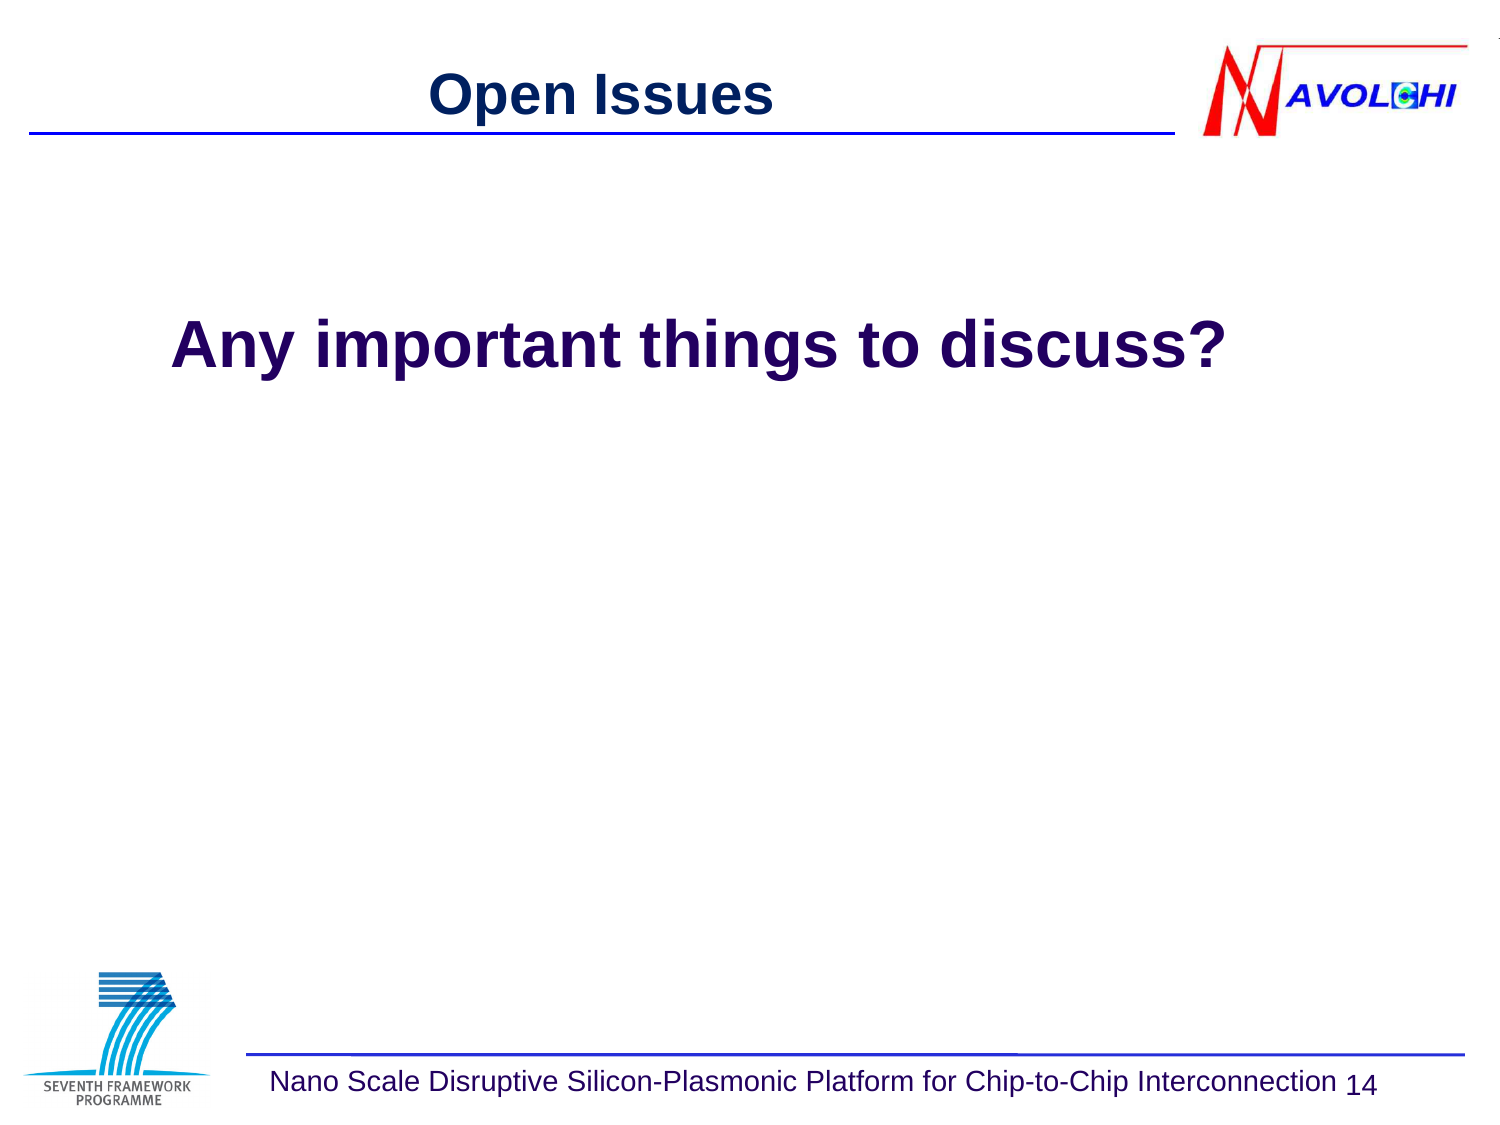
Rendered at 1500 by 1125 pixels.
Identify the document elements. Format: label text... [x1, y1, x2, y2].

picture [23, 972, 211, 1108]
text_box Any important things to discuss? [170, 314, 1230, 381]
title Open Issues [29, 42, 1176, 143]
picture [1175, 38, 1500, 147]
